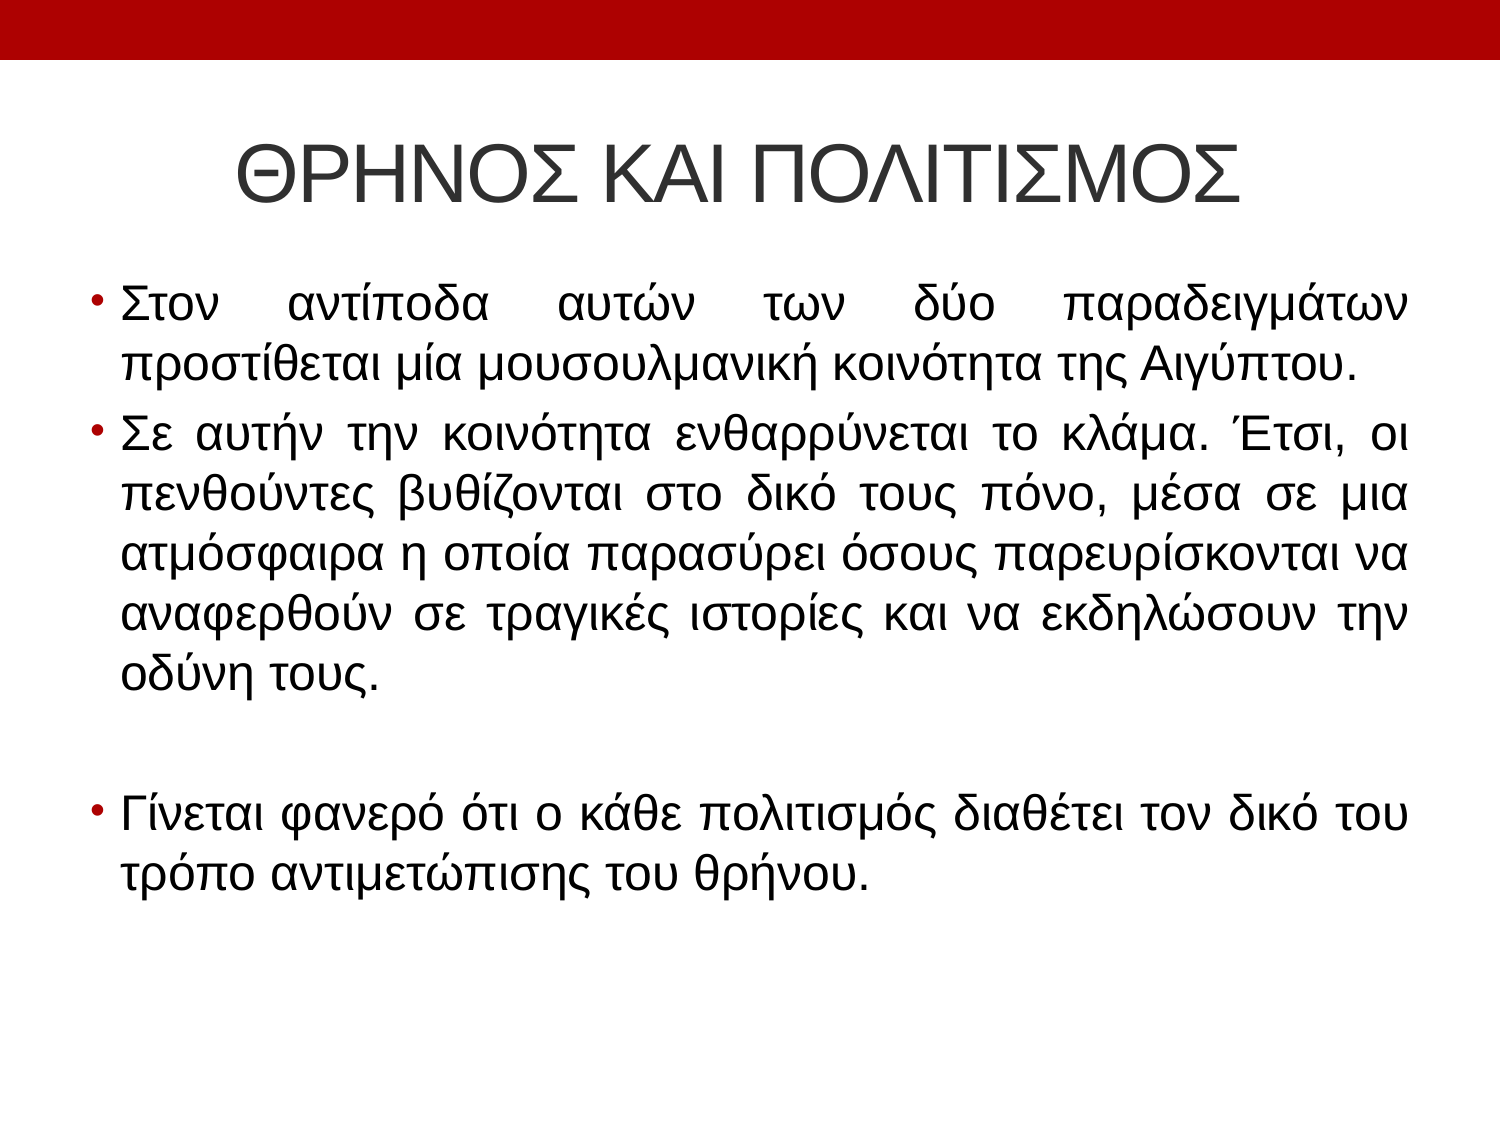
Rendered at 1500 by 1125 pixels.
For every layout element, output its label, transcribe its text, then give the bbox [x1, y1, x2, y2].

title ΘΡΗΝΟΣ ΚΑΙ ΠΟΛΙΤΙΣΜΟΣ [75, 87, 1425, 250]
list Στον αντίποδα αυτών των δύο παραδειγμάτων προστίθεται μία μουσουλμανική κοινότητα της Αιγύπτου. Σε αυτήν την κοινότητα ενθαρρύνεται το κλάμα. Έτσι, οι πενθούντες βυθίζονται στο δικό τους πόνο, μέσα σε μια ατμόσφαιρα η οποία παρασύρει όσους παρευρίσκονται να αναφερθούν σε τραγικές ιστορίες και να εκδηλώσουν την οδύνη τους. Γίνεται φανερό ότι ο κάθε πολιτισμός διαθέτει τον δικό του τρόπο αντιμετώπισης του θρήνου. [75, 262, 1425, 1063]
